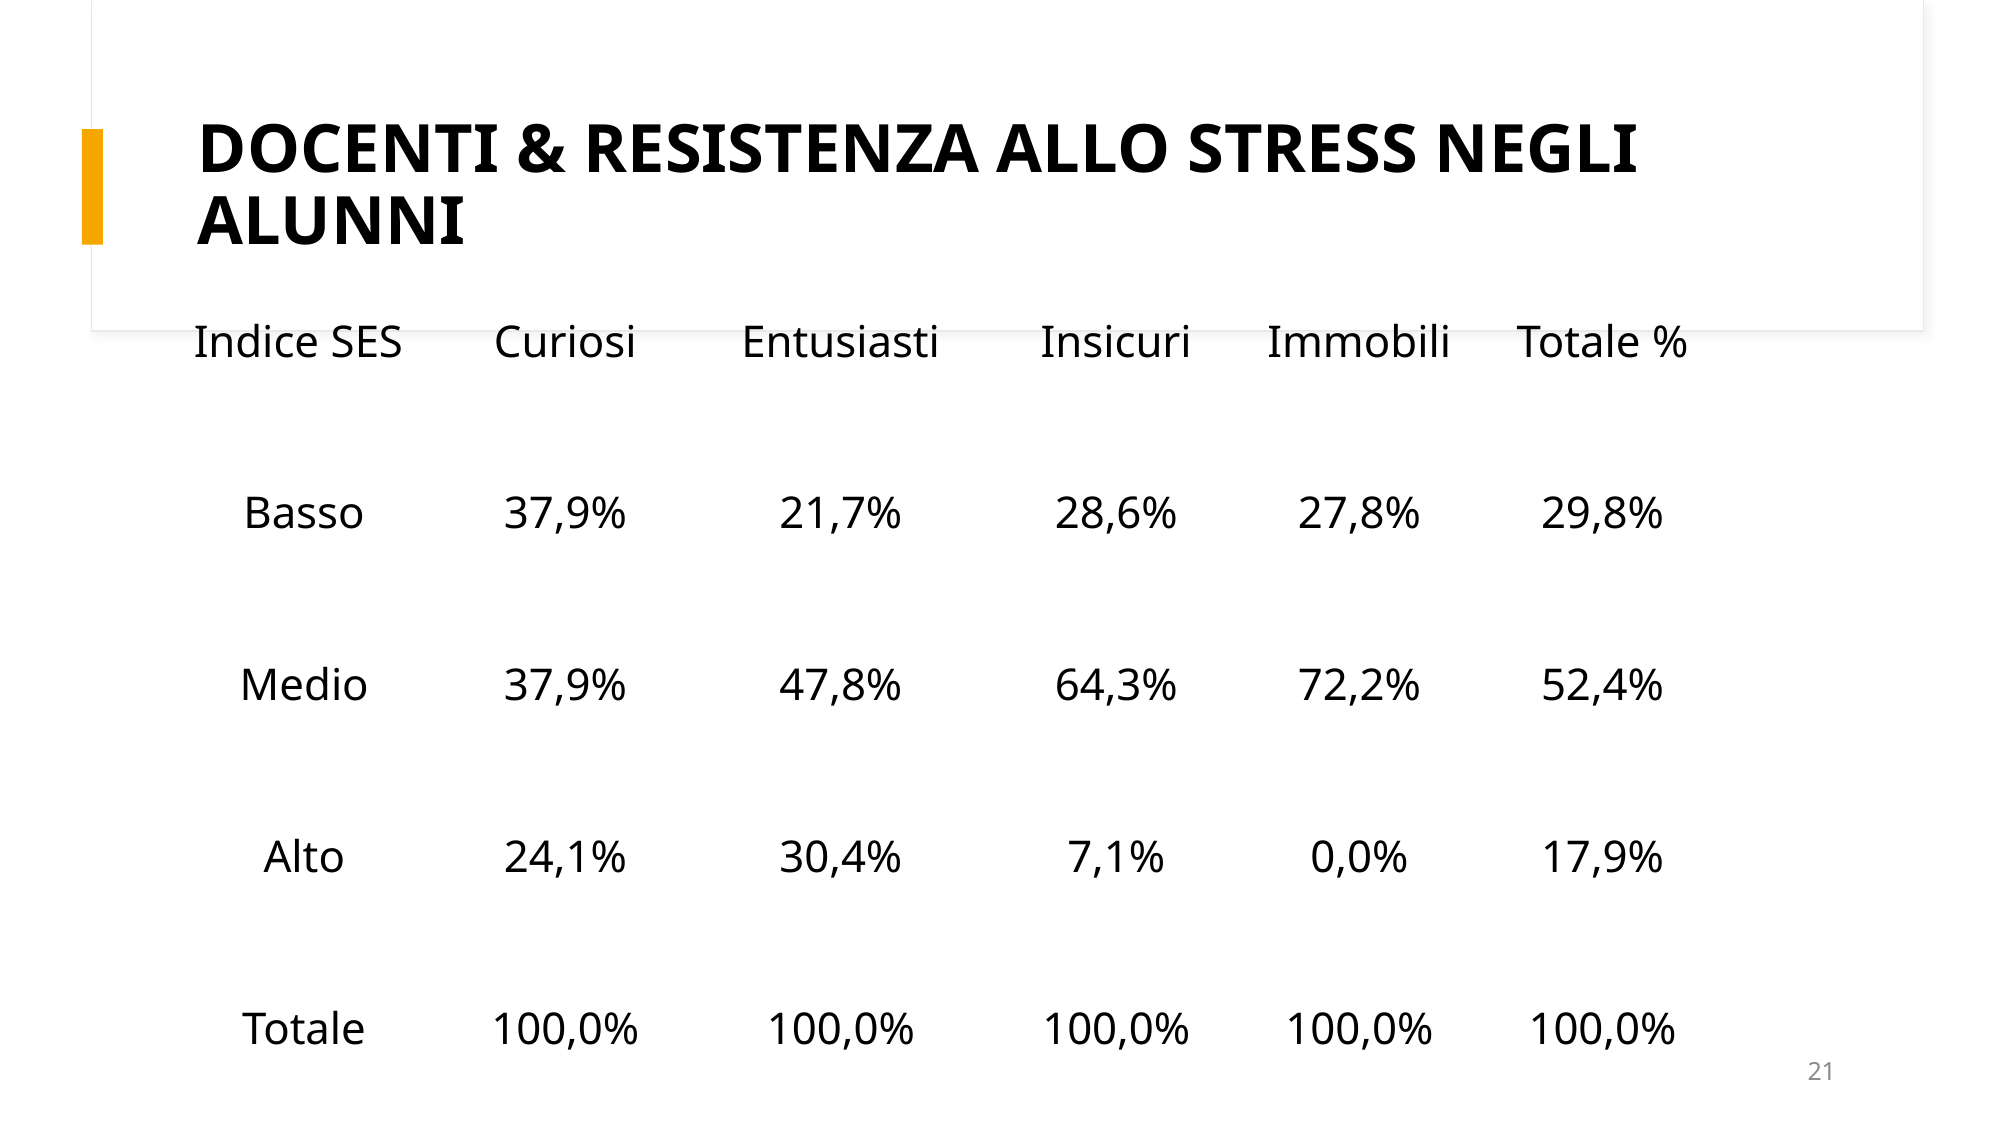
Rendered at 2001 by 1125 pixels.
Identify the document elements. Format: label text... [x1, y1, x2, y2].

table_cell 37,9% [444, 370, 687, 542]
table_cell 100,0% [1481, 885, 1724, 1042]
table_cell 100,0% [444, 885, 687, 1057]
table_cell 0,0% [1238, 714, 1481, 885]
table_header Totale % [1481, 269, 1724, 370]
table_header Curiosi [444, 269, 687, 370]
table_cell 72,2% [1238, 542, 1481, 714]
table_cell 28,6% [995, 370, 1238, 542]
table_header Insicuri [995, 269, 1238, 370]
table_cell 64,3% [995, 542, 1238, 714]
table_cell 100,0% [687, 885, 995, 1057]
table_cell Alto [165, 714, 444, 885]
table_header Indice SES [165, 269, 444, 370]
table_cell 7,1% [995, 714, 1238, 885]
table_cell 47,8% [687, 542, 995, 714]
table_cell 17,9% [1481, 714, 1724, 885]
table_cell 52,4% [1481, 542, 1724, 714]
table_cell 100,0% [995, 885, 1238, 1057]
table_cell 30,4% [687, 714, 995, 885]
table_cell Totale [165, 885, 444, 1057]
slide_number 21 [1401, 1042, 1851, 1103]
table_cell Basso [165, 370, 444, 542]
table_cell 24,1% [444, 714, 687, 885]
table_cell Medio [165, 542, 444, 714]
table_header Entusiasti [687, 269, 995, 370]
table_cell 100,0% [1238, 885, 1481, 1057]
table_cell 21,7% [687, 370, 995, 542]
table_cell 27,8% [1238, 370, 1481, 542]
table_cell 37,9% [444, 542, 687, 714]
table_cell 29,8% [1481, 370, 1724, 542]
title DOCENTI & RESISTENZA ALLO STRESS NEGLI ALUNNI [183, 90, 1851, 284]
table_header Immobili [1238, 269, 1481, 370]
